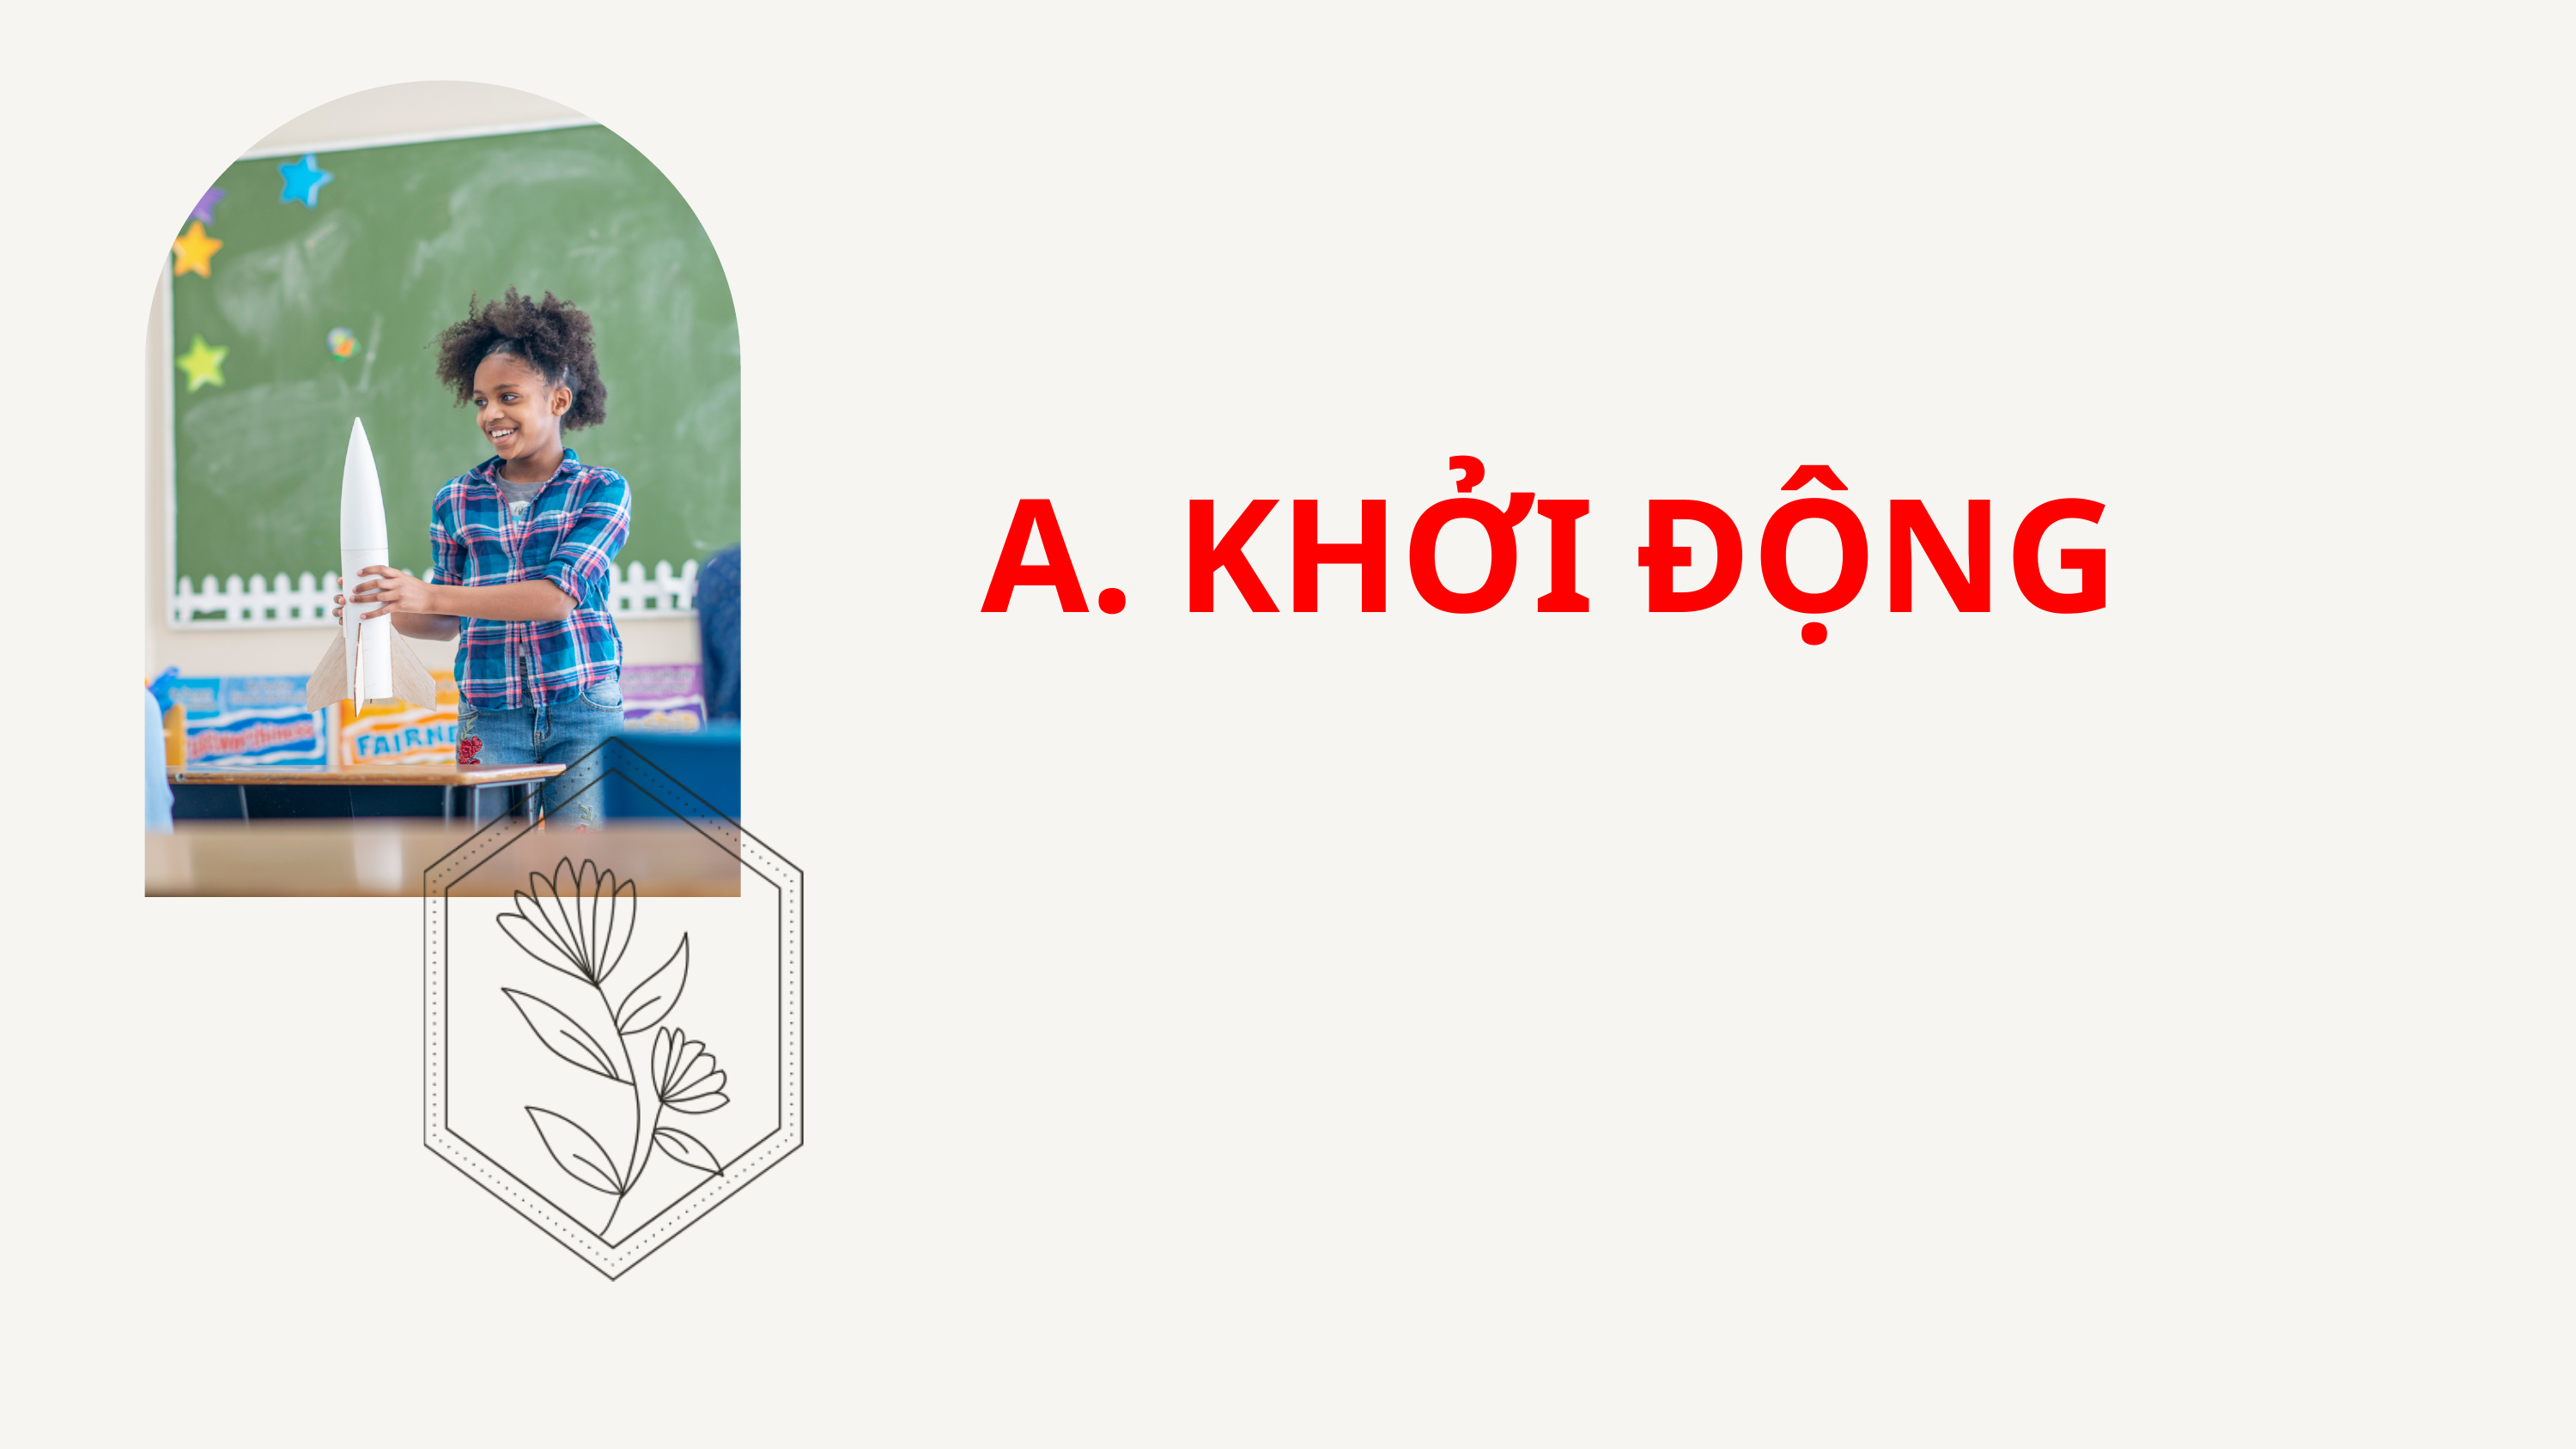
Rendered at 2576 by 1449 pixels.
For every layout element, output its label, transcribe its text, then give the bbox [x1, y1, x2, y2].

text_box A. KHỞI ĐỘNG [981, 494, 2145, 716]
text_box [144, 80, 741, 898]
text_box [423, 737, 804, 1282]
